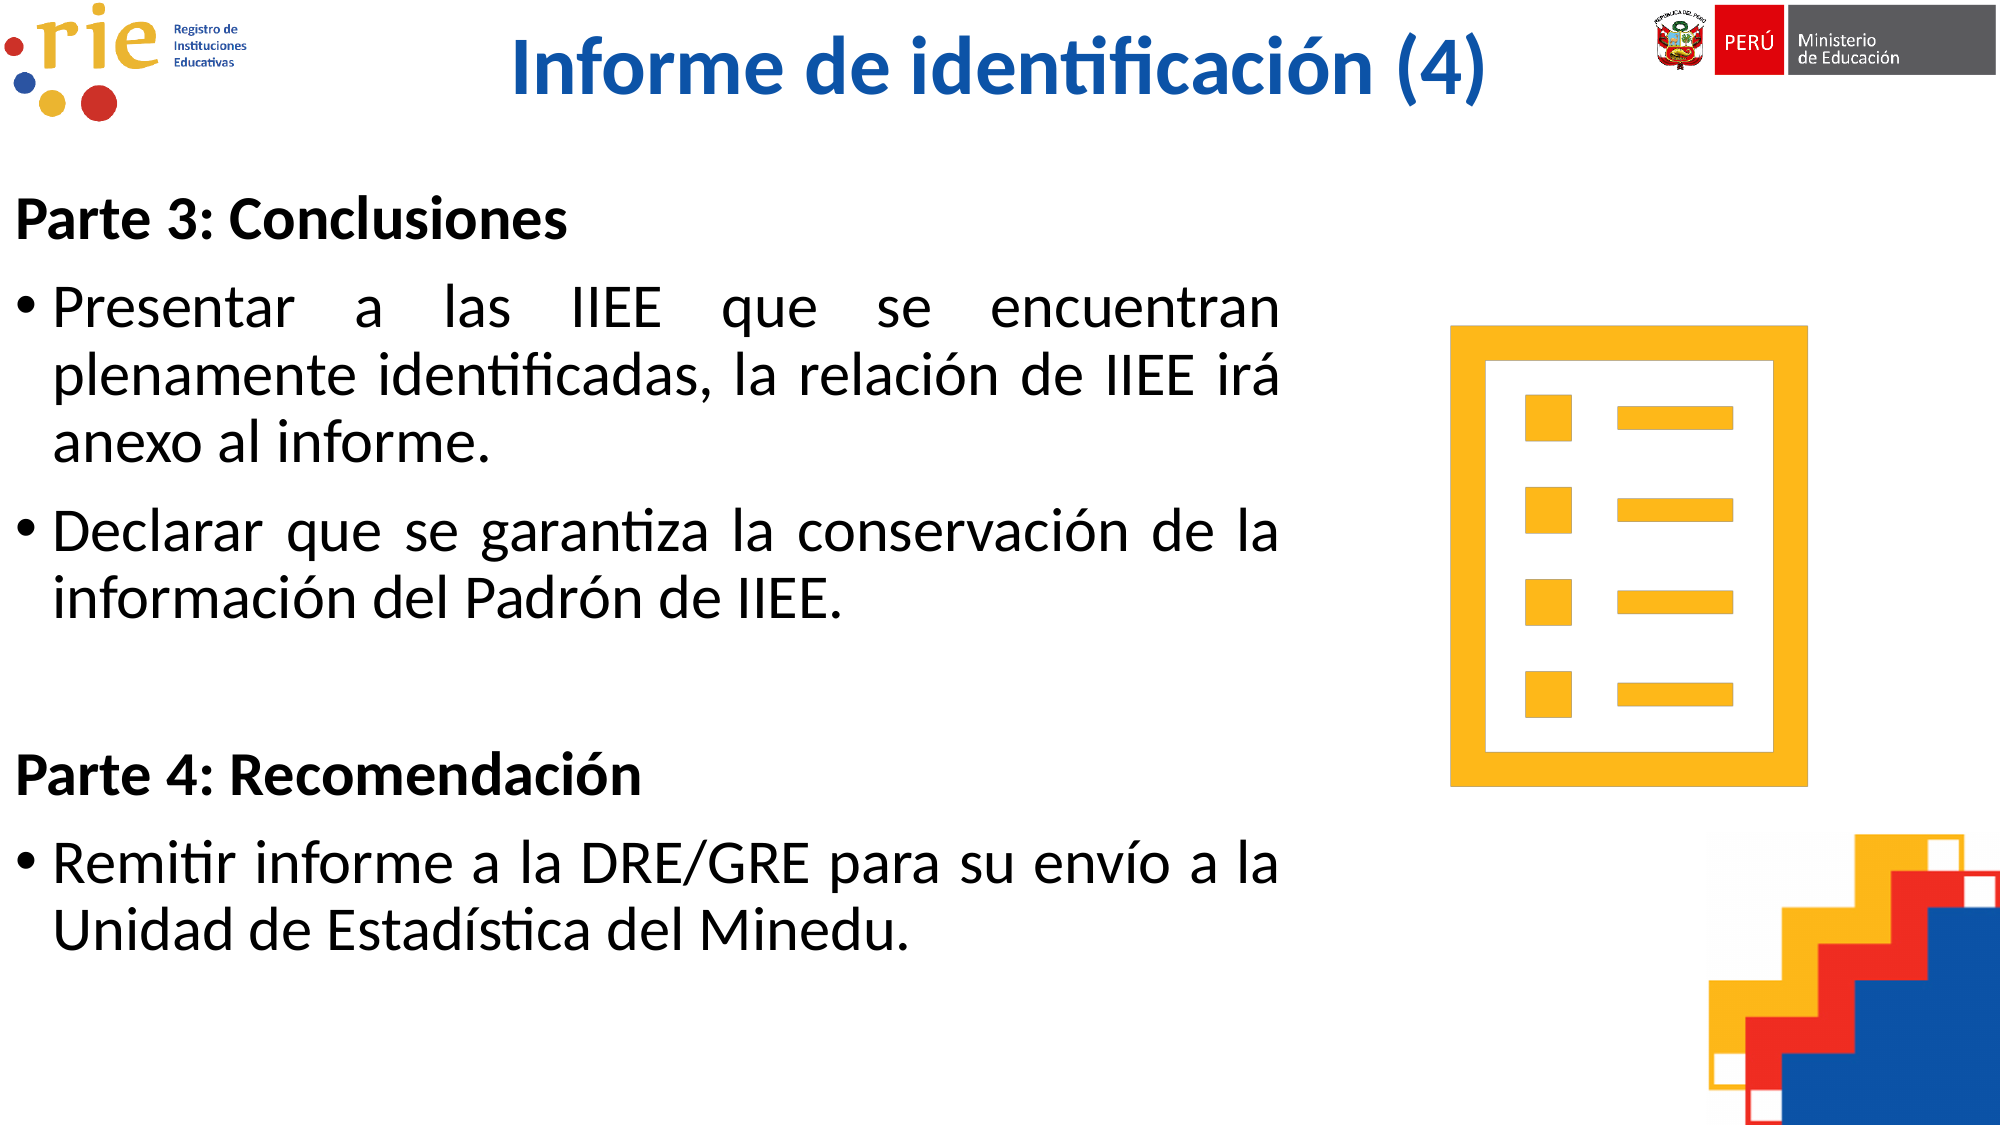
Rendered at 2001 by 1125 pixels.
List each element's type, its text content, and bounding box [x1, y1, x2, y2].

title Informe de identificación (4) [0, 0, 2000, 170]
picture [1645, 0, 2000, 79]
picture [1353, 280, 2000, 1125]
picture [0, 0, 251, 127]
list Parte 3: Conclusiones Presentar a las IIEE que se encuentran plenamente identificadas, la relación de IIEE irá anexo al informe. Declarar que se garantiza la conservación de la información del Padrón de IIEE. Parte 4: Recomendación Remitir informe a la DRE/GRE para su envío a la Unidad de Estadística del Minedu. [0, 178, 1298, 1099]
